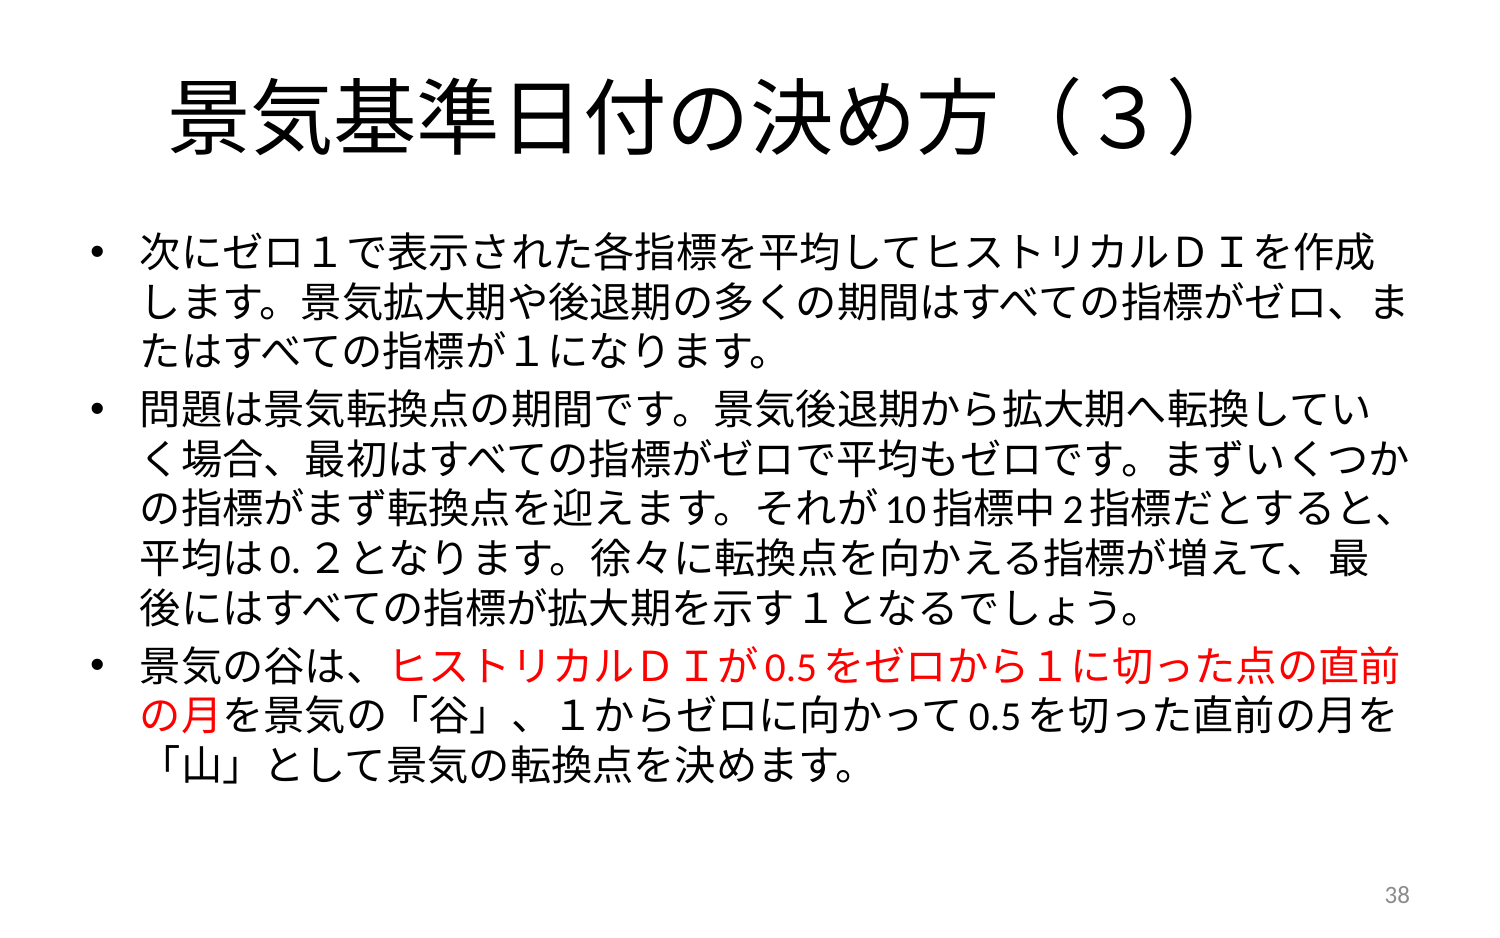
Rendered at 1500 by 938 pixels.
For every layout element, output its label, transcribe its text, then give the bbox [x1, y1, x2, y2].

title 景気基準日付の決め方（３） [75, 37, 1425, 194]
slide_number 38 [1074, 868, 1425, 919]
list 次にゼロ１で表示された各指標を平均してヒストリカルＤＩを作成します。景気拡大期や後退期の多くの期間はすべての指標がゼロ、またはすべての指標が１になります。 問題は景気転換点の期間です。景気後退期から拡大期へ転換していく場合、最初はすべての指標がゼロで平均もゼロです。まずいくつかの指標がまず転換点を迎えます。それが10指標中2指標だとすると、平均は0.２となります。徐々に転換点を向かえる指標が増えて、最後にはすべての指標が拡大期を示す１となるでしょう。 景気の谷は、ヒストリカルＤＩが0.5をゼロから１に切った点の直前の月を景気の「谷」、１からゼロに向かって0.5を切った直前の月を「山」として景気の転換点を決めます。 [75, 218, 1425, 838]
